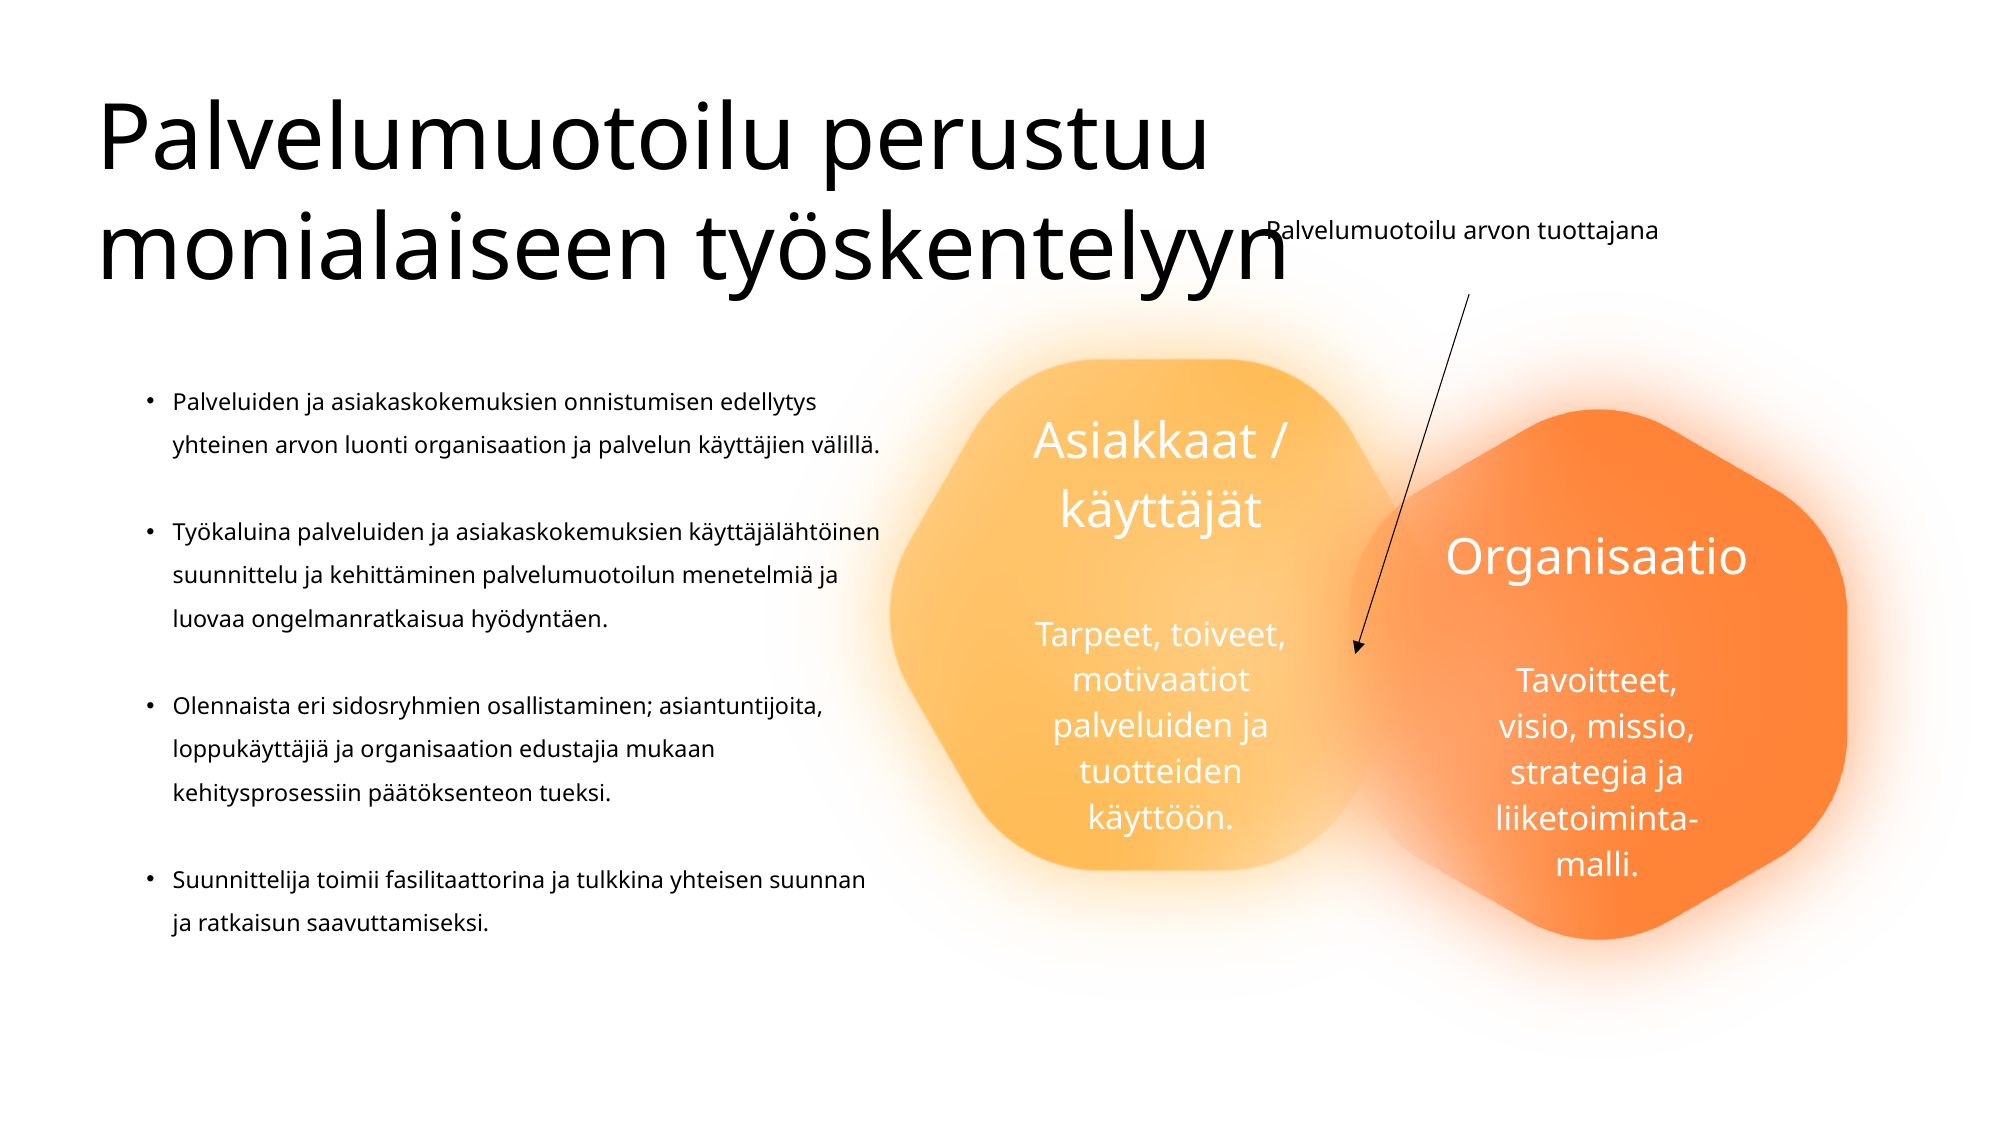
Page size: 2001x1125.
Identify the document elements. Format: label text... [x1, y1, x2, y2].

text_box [1355, 294, 1470, 654]
text_box Palvelumuotoilu arvon tuottajana [1578, 214, 1660, 245]
title Palvelumuotoilu perustuu monialaiseen työskentelyyn [96, 78, 1904, 138]
text_box Palveluiden ja asiakaskokemuksien onnistumisen edellytys yhteinen arvon luonti organisaation ja palvelun käyttäjien välillä. Työkaluina palveluiden ja asiakaskokemuksien käyttäjälähtöinen suunnittelu ja kehittäminen palvelumuotoilun menetelmiä ja luovaa ongelmanratkaisua hyödyntäen. Olennaista eri sidosryhmien osallistaminen; asiantuntijoita, loppukäyttäjiä ja organisaation edustajia mukaan kehitysprosessiin päätöksenteon tueksi. Suunnittelija toimii fasilitaattorina ja tulkkina yhteisen suunnan ja ratkaisun saavuttamiseksi. [96, 320, 744, 988]
text_box [96, 53, 2000, 185]
picture [744, 185, 2000, 1125]
